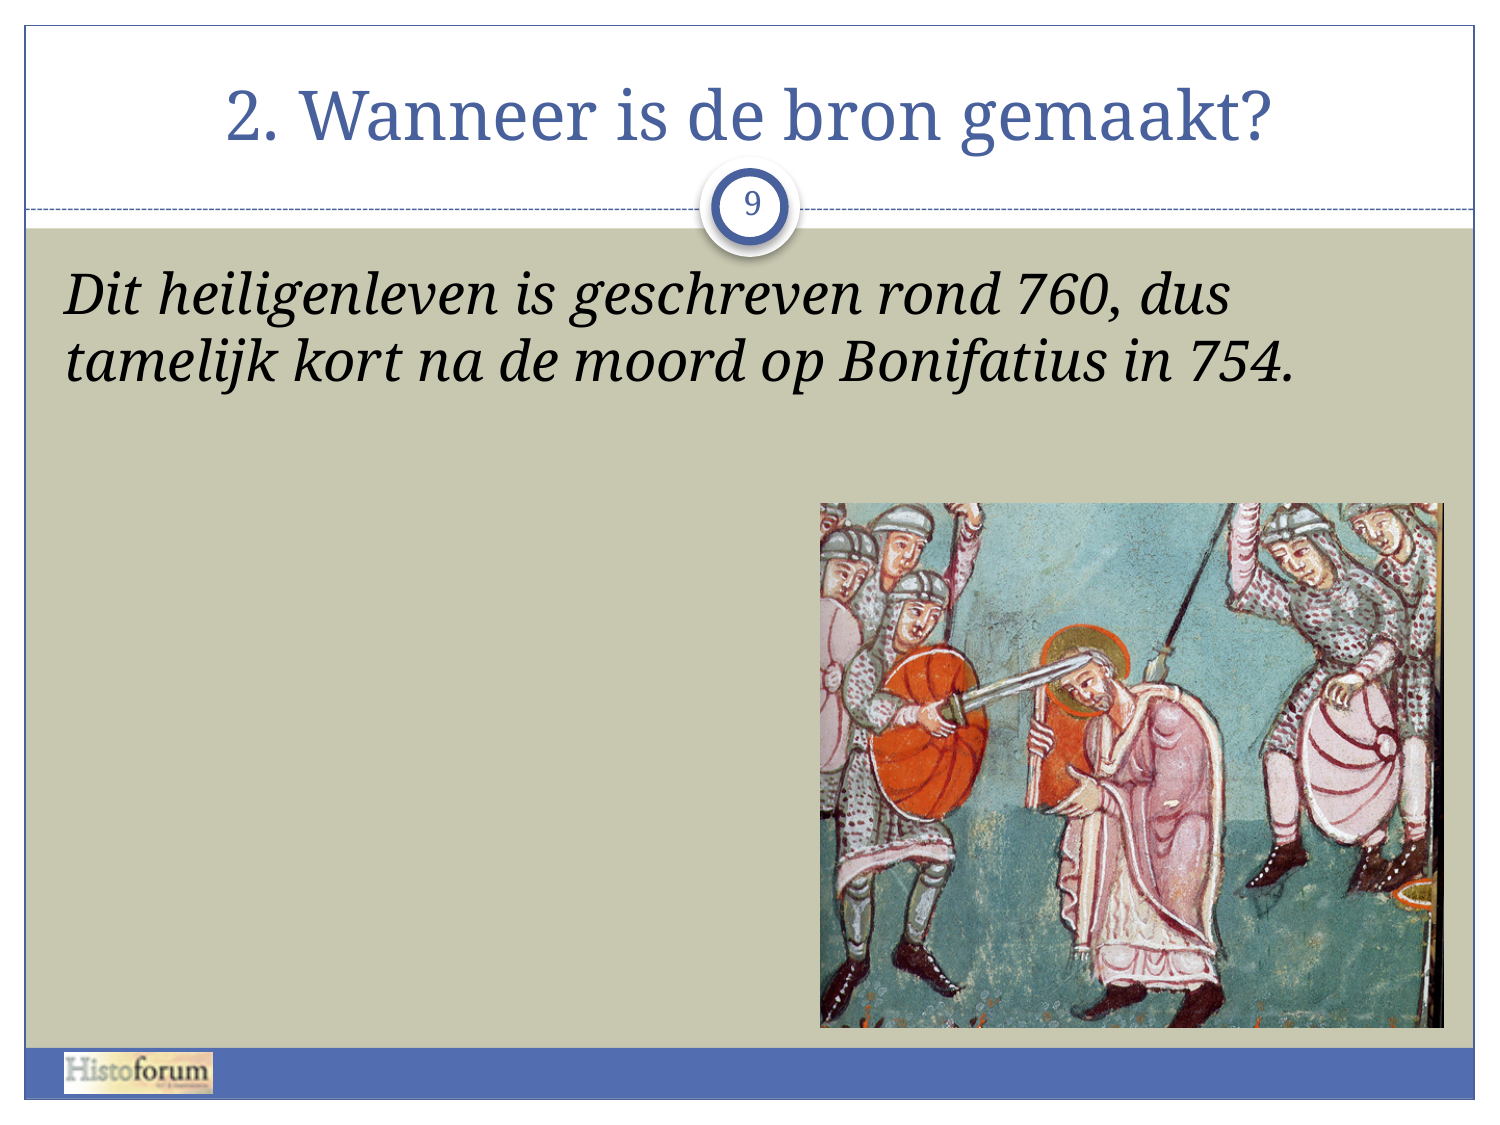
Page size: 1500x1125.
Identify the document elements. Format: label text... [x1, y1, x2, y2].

picture [820, 503, 1444, 1028]
title 2. Wanneer is de bron gemaakt? [49, 37, 1450, 162]
slide_number 9 [715, 168, 791, 241]
picture [64, 1052, 214, 1095]
list Dit heiligenleven is geschreven rond 760, dus tamelijk kort na de moord op Bonifatius in 754. [49, 250, 1445, 1001]
